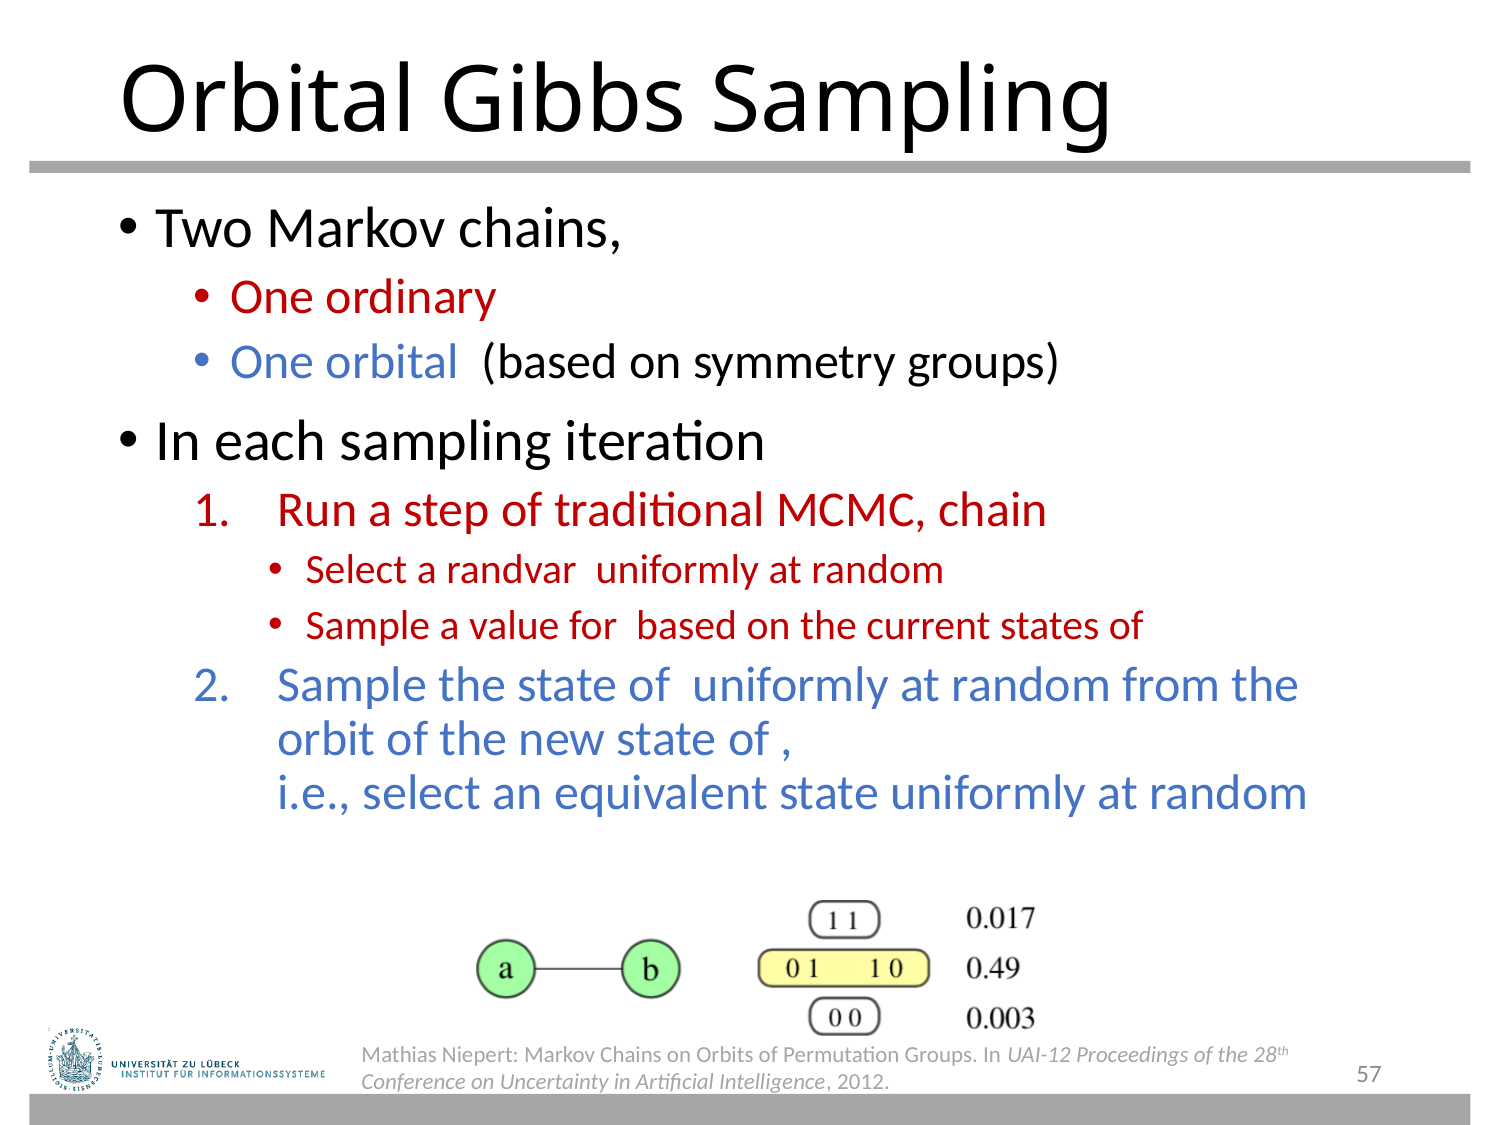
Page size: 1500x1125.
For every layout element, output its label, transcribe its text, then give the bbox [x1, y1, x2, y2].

slide_number 57 [1059, 1042, 1397, 1103]
picture [451, 900, 1060, 1042]
text_box Mathias Niepert: Markov Chains on Orbits of Permutation Groups. In UAI-12 Proceedings of the 28th Conference on Uncertainty in Artificial Intelligence, 2012. [346, 1031, 1344, 1102]
title Orbital Gibbs Sampling [103, 42, 1397, 161]
